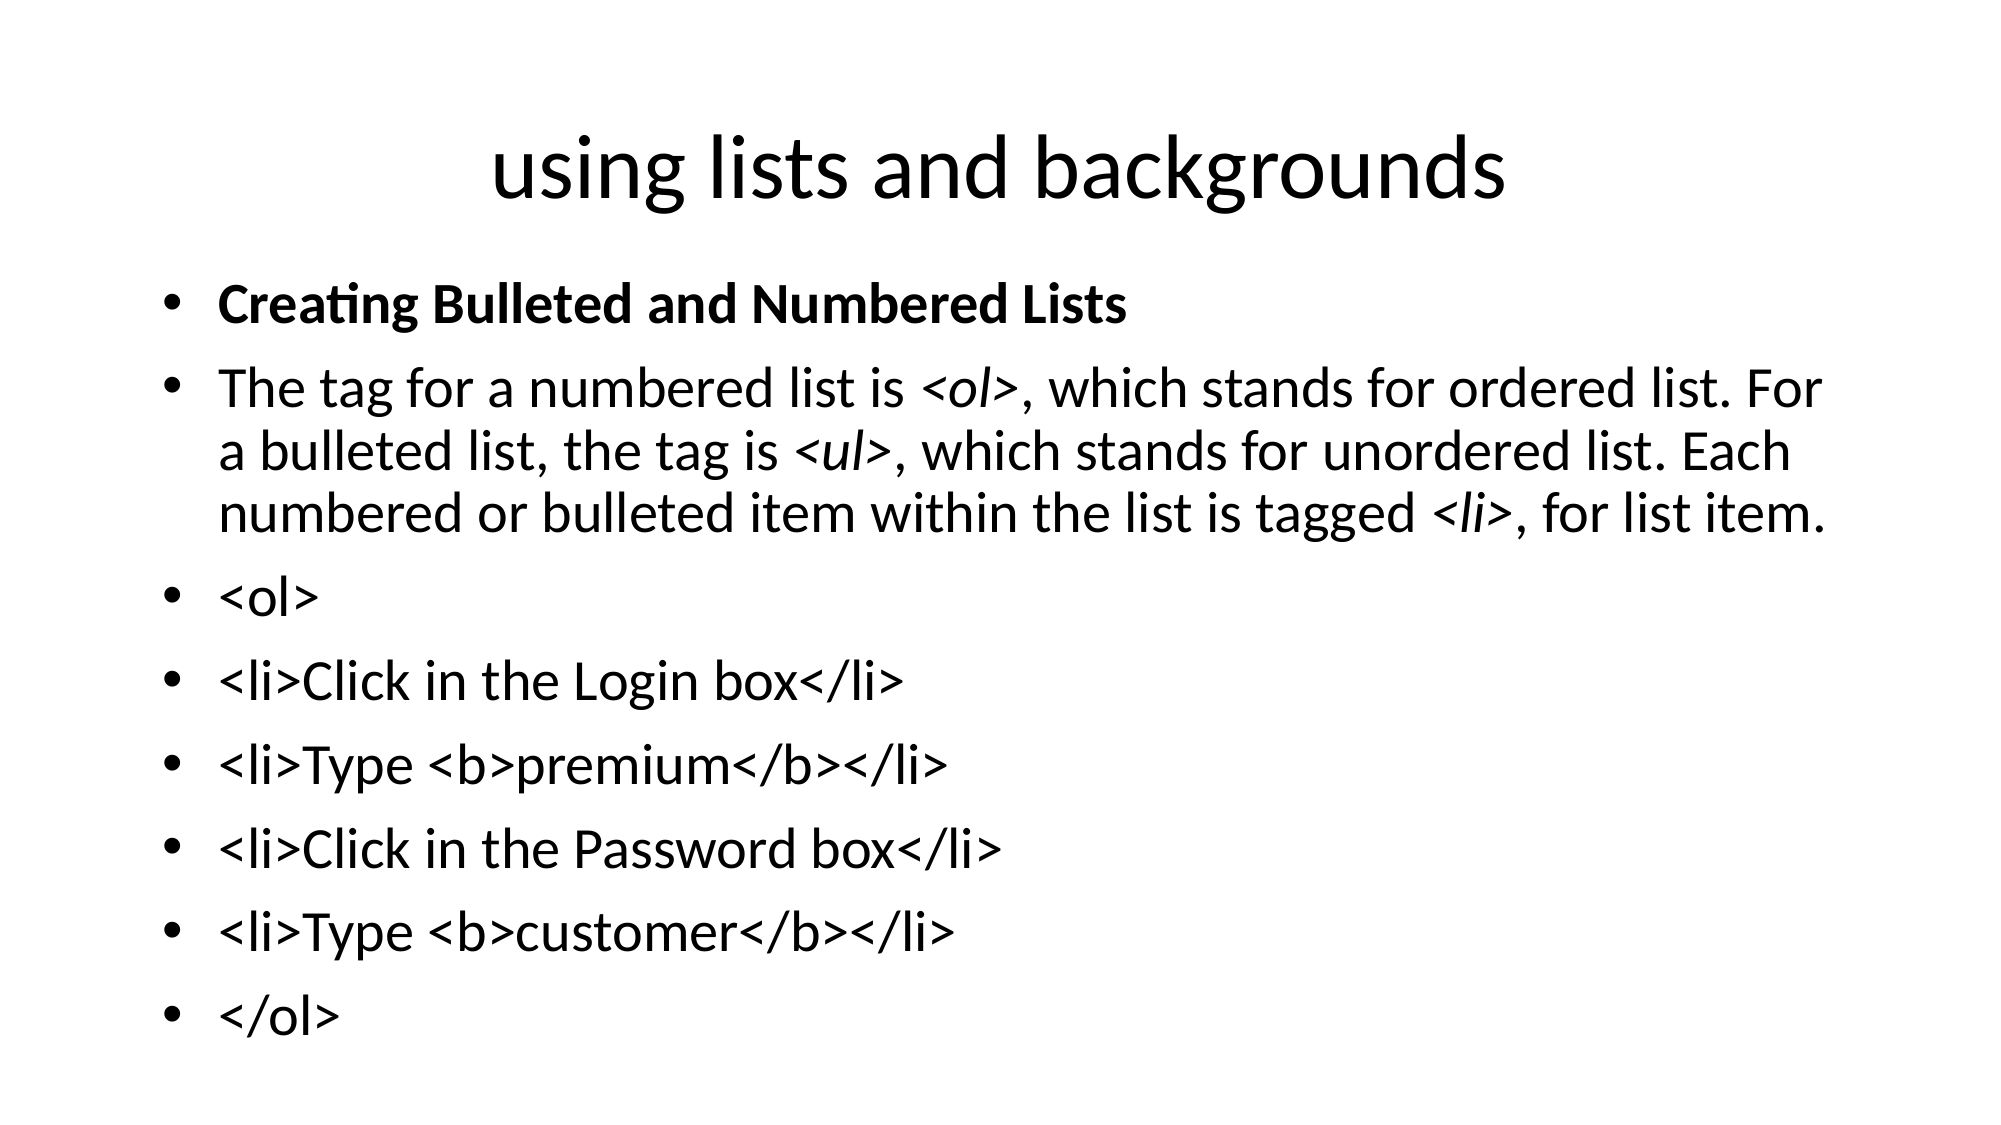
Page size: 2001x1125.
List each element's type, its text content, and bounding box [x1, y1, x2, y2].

title using lists and backgrounds [137, 59, 1863, 278]
list Creating Bulleted and Numbered Lists The tag for a numbered list is <ol>, which stands for ordered list. For a bulleted list, the tag is <ul>, which stands for unordered list. Each numbered or bulleted item within the list is tagged <li>, for list item. <ol> <li>Click in the Login box</li> <li>Type <b>premium</b></li> <li>Click in the Password box</li> <li>Type <b>customer</b></li> </ol> [128, 265, 1854, 980]
